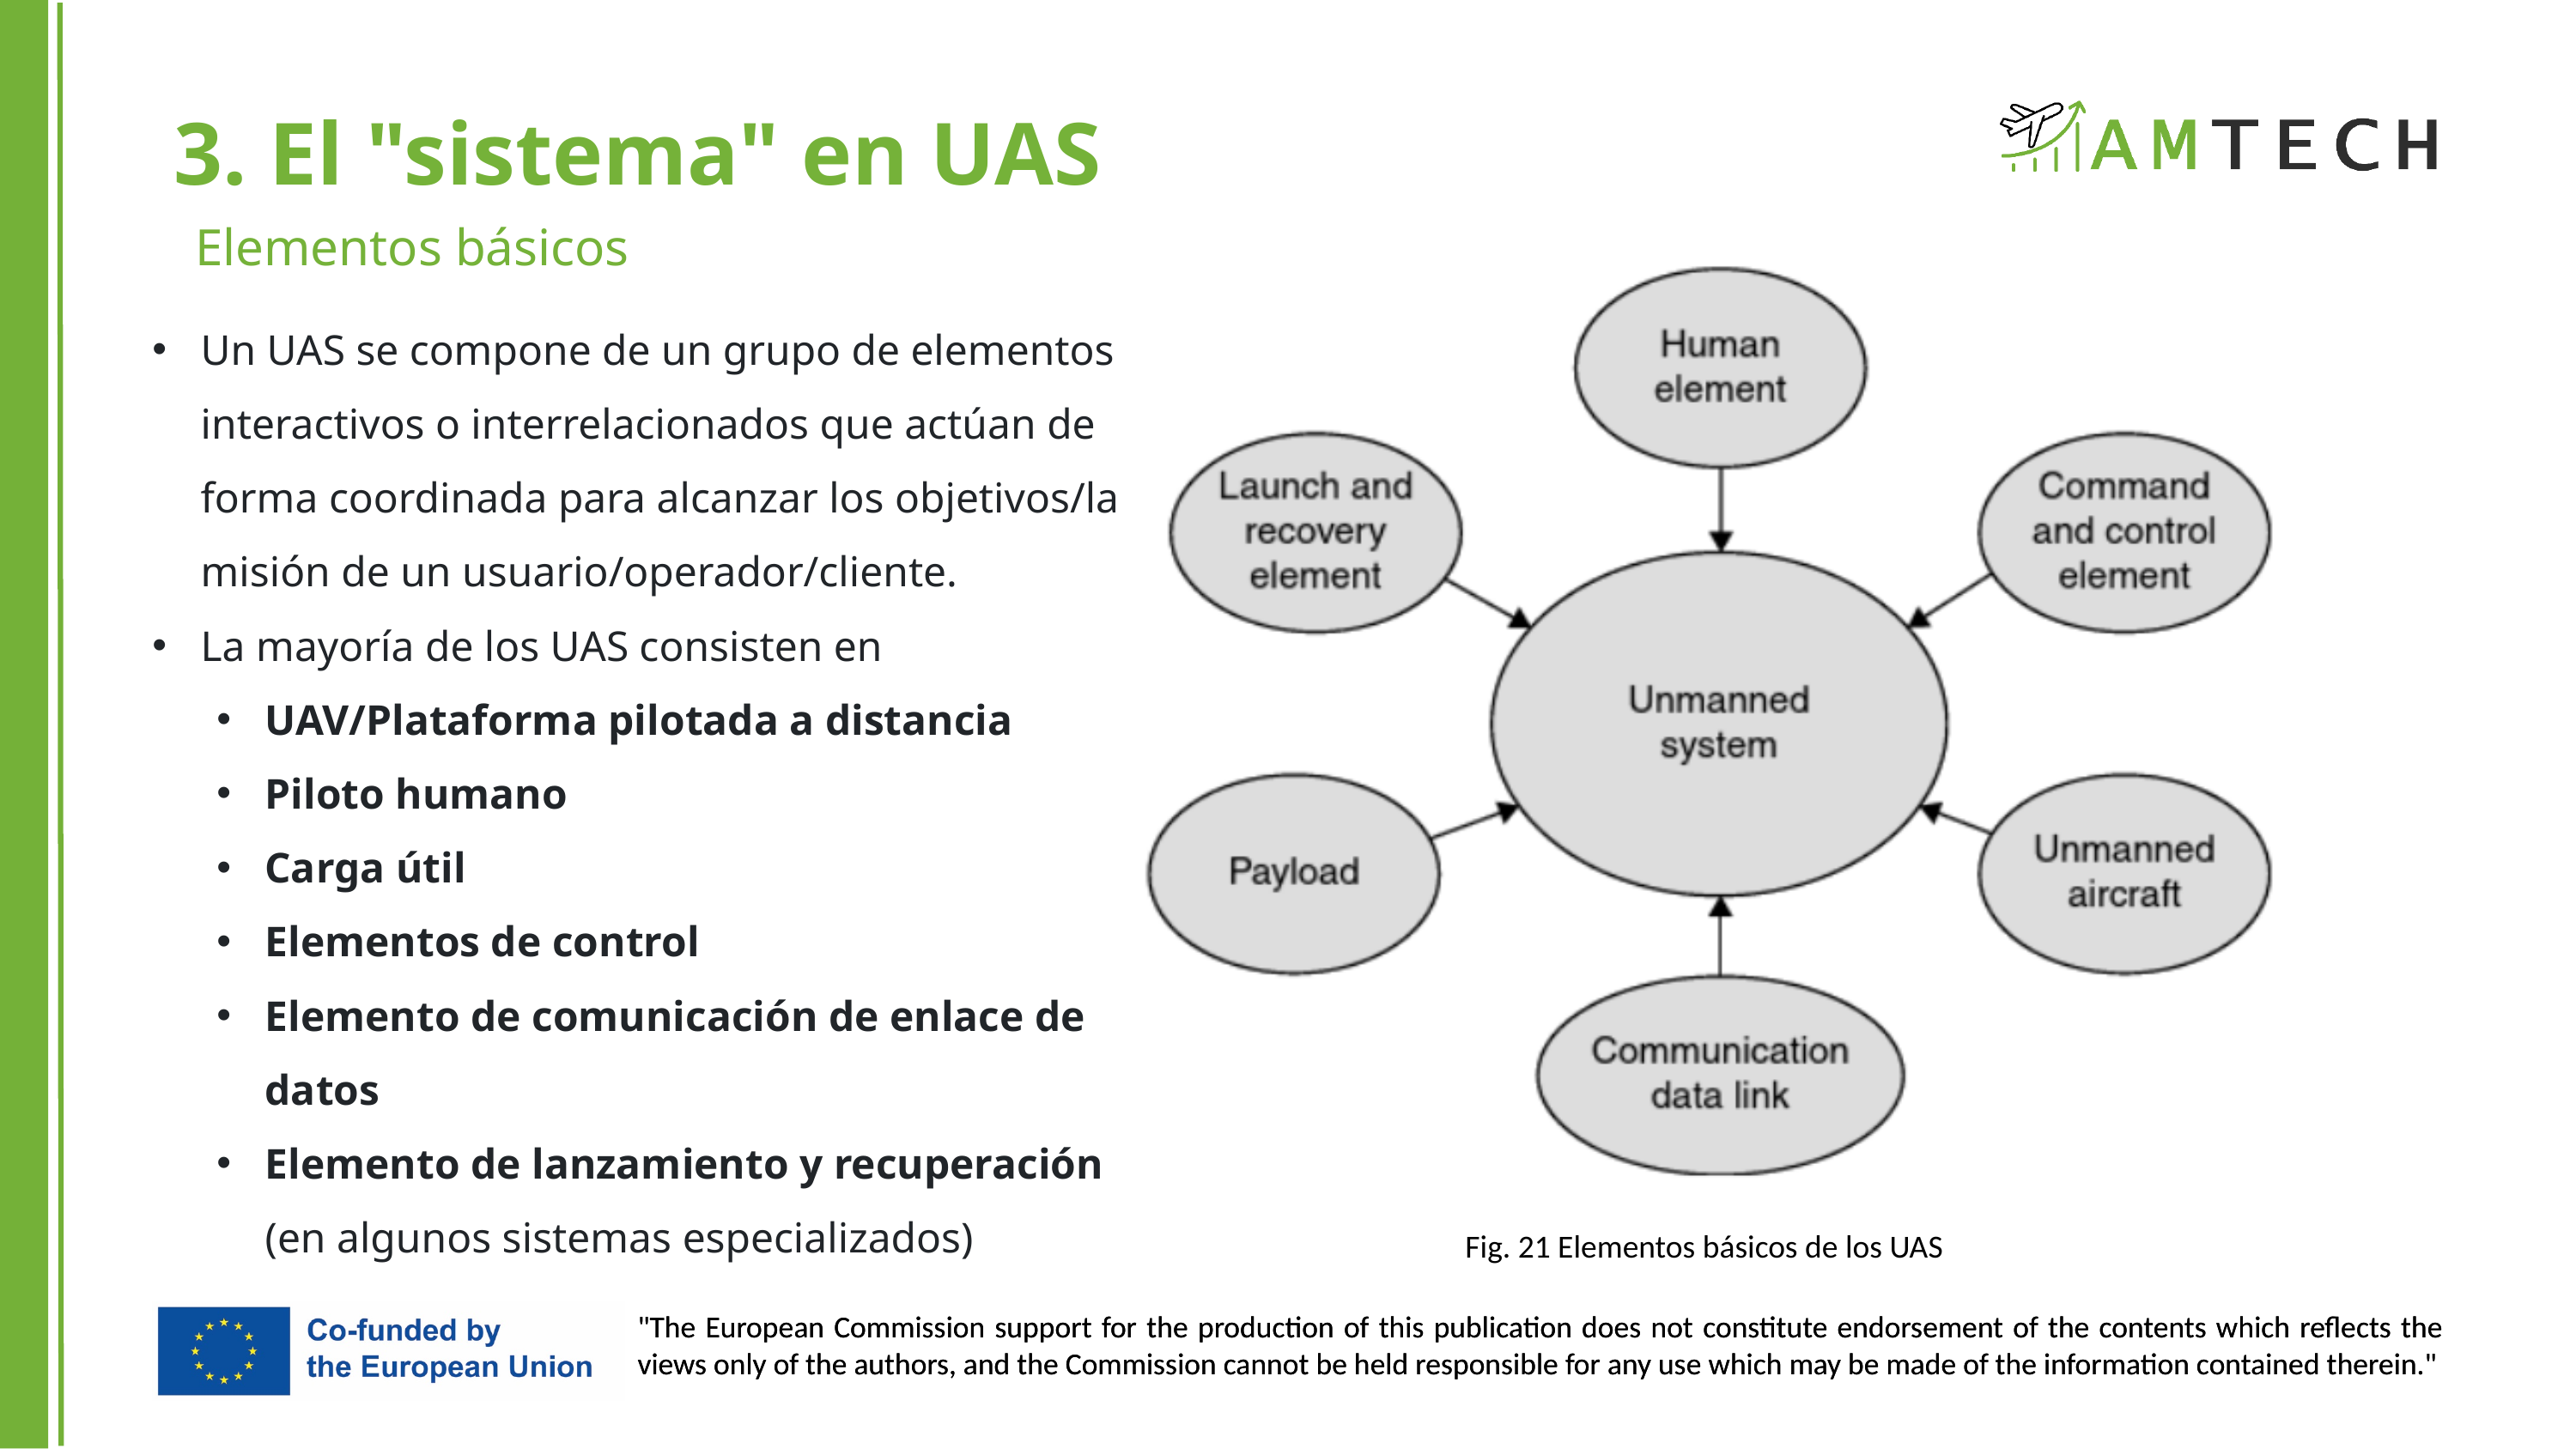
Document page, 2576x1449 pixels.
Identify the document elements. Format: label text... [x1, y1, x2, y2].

picture [1993, 91, 2458, 179]
text_box 3. El "sistema" en UAS [161, 92, 1771, 209]
text_box Un UAS se compone de un grupo de elementos interactivos o interrelacionados que actúan de forma coordinada para alcanzar los objetivos/la misión de un usuario/operador/cliente. La mayoría de los UAS consisten en UAV/Plataforma pilotada a distancia Piloto humano Carga útil Elementos de control Elemento de comunicación de enlace de datos Elemento de lanzamiento y recuperación (en algunos sistemas especializados) [139, 293, 1157, 1268]
picture [999, 191, 2410, 1220]
picture [152, 1301, 625, 1401]
text_box Fig. 21 Elementos básicos de los UAS [1419, 1229, 1990, 1271]
text_box Elementos básicos [182, 209, 993, 282]
